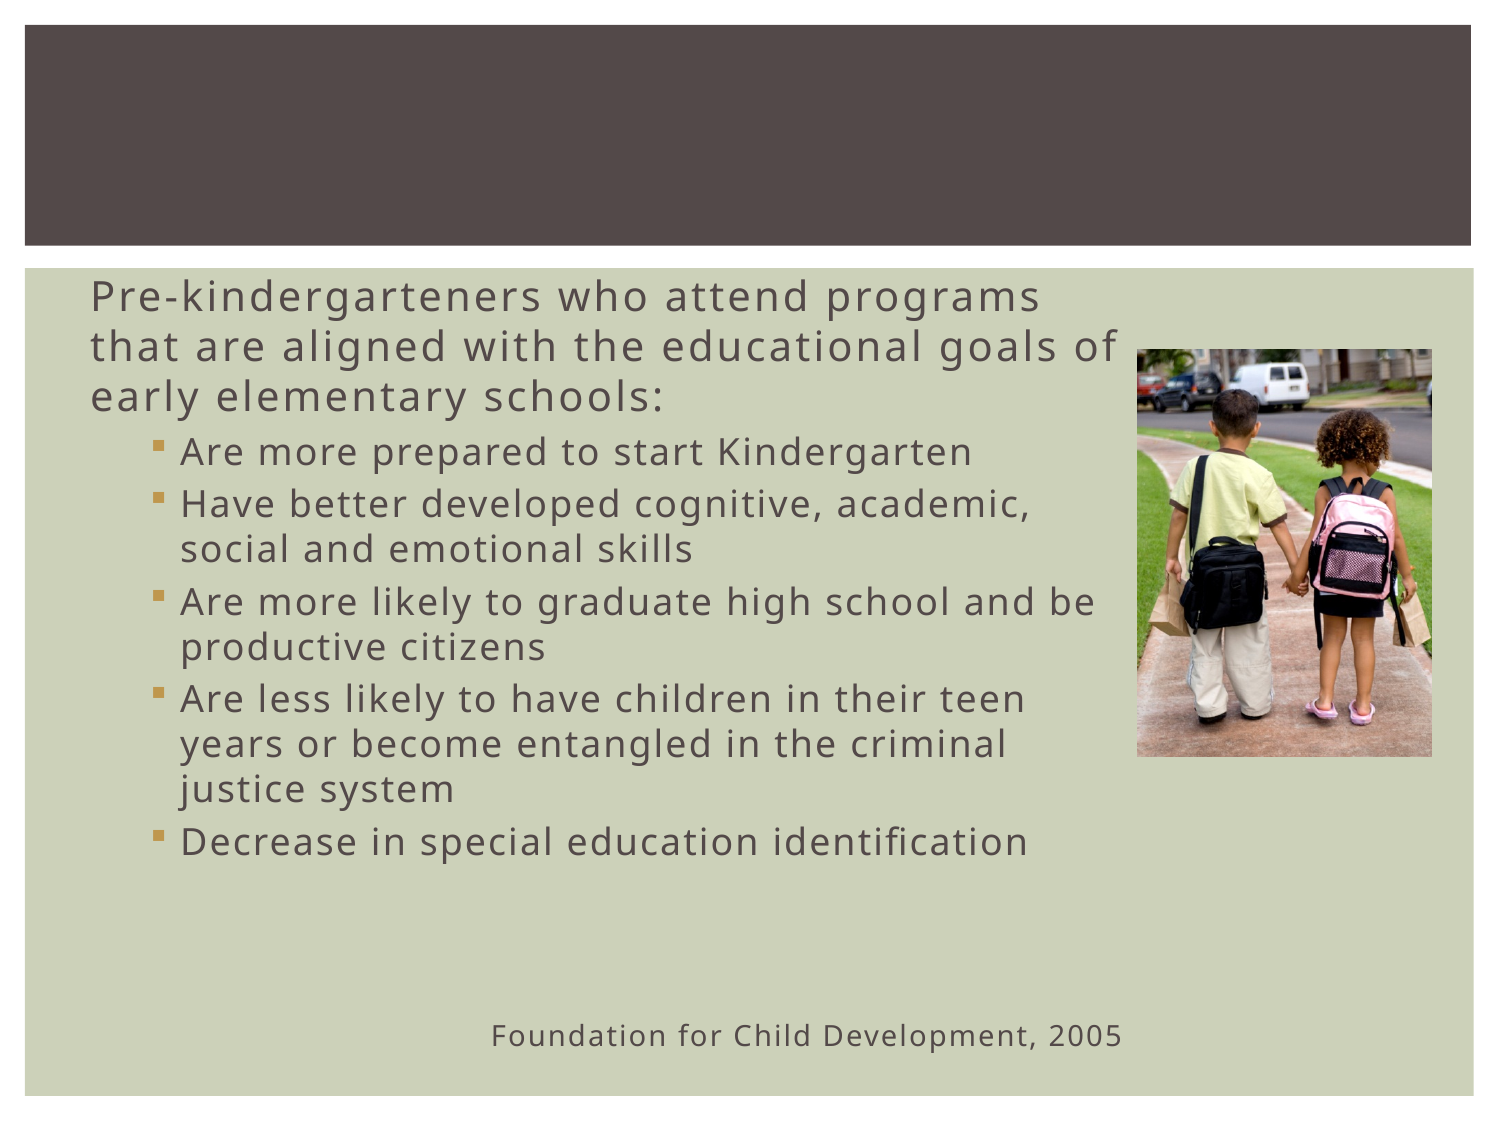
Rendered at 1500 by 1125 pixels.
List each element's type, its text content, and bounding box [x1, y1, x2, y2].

picture [1137, 349, 1432, 757]
list Pre-kindergarteners who attend programs that are aligned with the educational goals of early elementary schools: Are more prepared to start Kindergarten Have better developed cognitive, academic, social and emotional skills Are more likely to graduate high school and be productive citizens Are less likely to have children in their teen years or become entangled in the criminal justice system Decrease in special education identification Foundation for Child Development, 2005 [75, 262, 1138, 1062]
